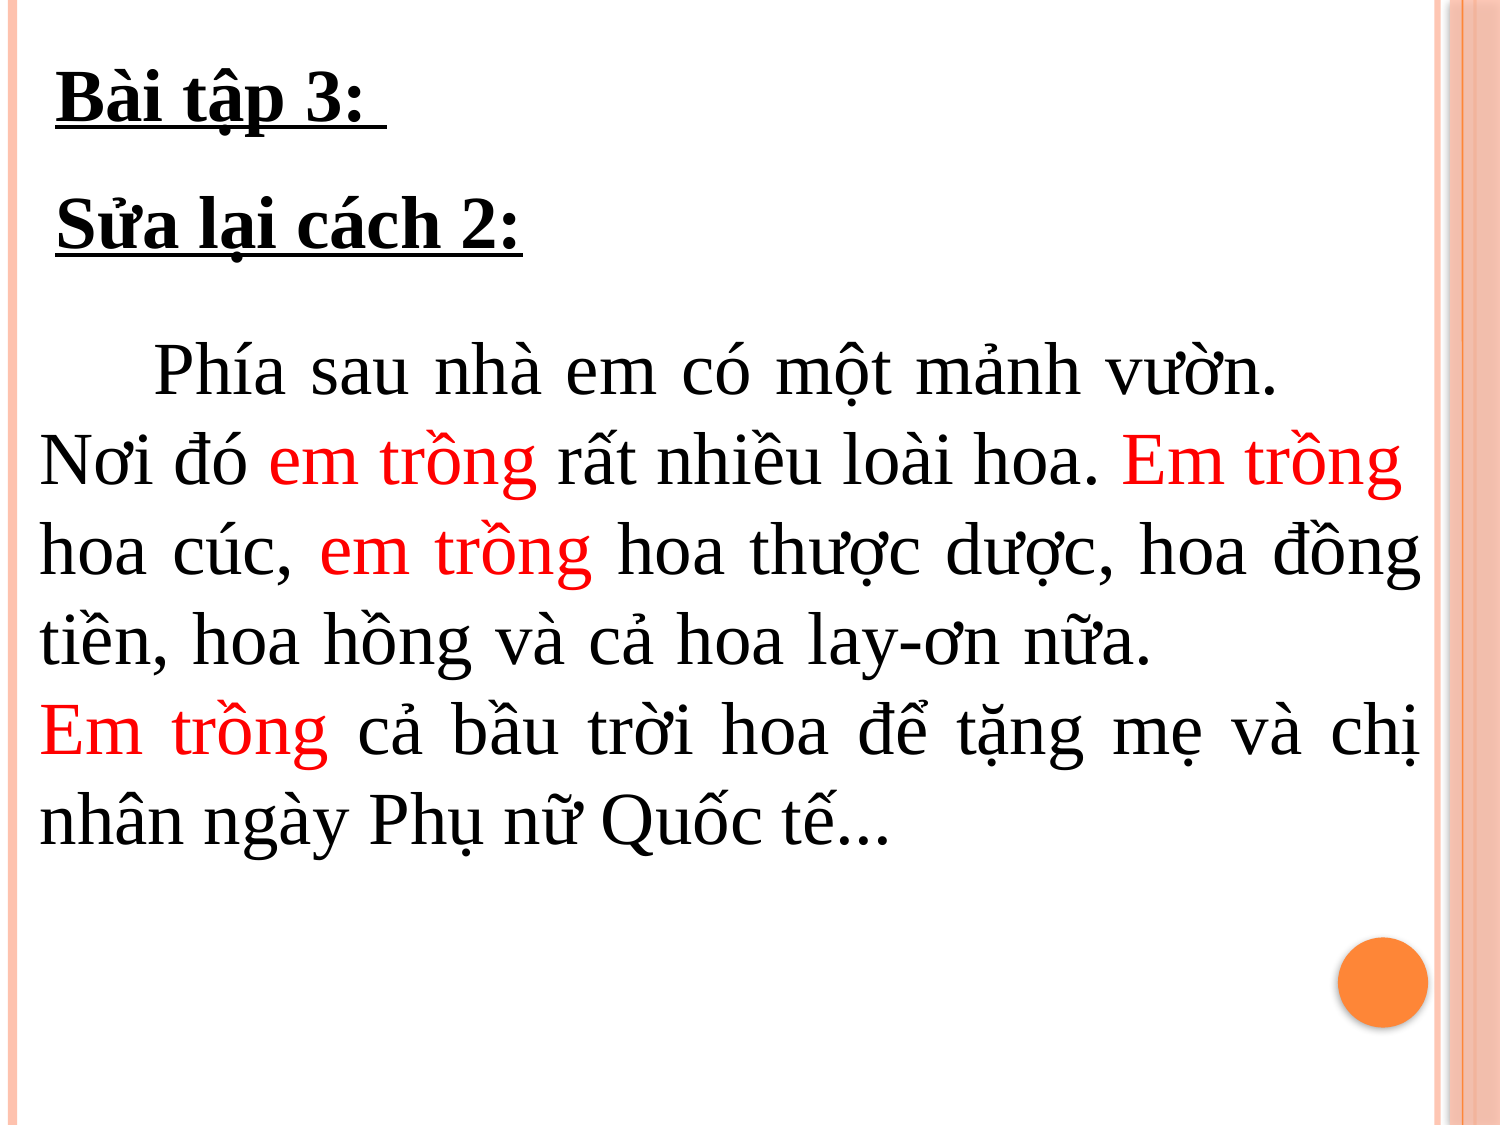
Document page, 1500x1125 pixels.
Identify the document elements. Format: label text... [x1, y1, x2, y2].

text_box Bài tập 3: Sửa lại cách 2: [40, 38, 750, 271]
text_box Phía sau nhà em có một mảnh vườn. Nơi đó em trồng rất nhiều loài hoa. Em trồng hoa cúc, em trồng hoa thược dược, hoa đồng tiền, hoa hồng và cả hoa lay-ơn nữa. Em trồng cả bầu trời hoa để tặng mẹ và chị nhân ngày Phụ nữ Quốc tế... [24, 312, 1438, 868]
